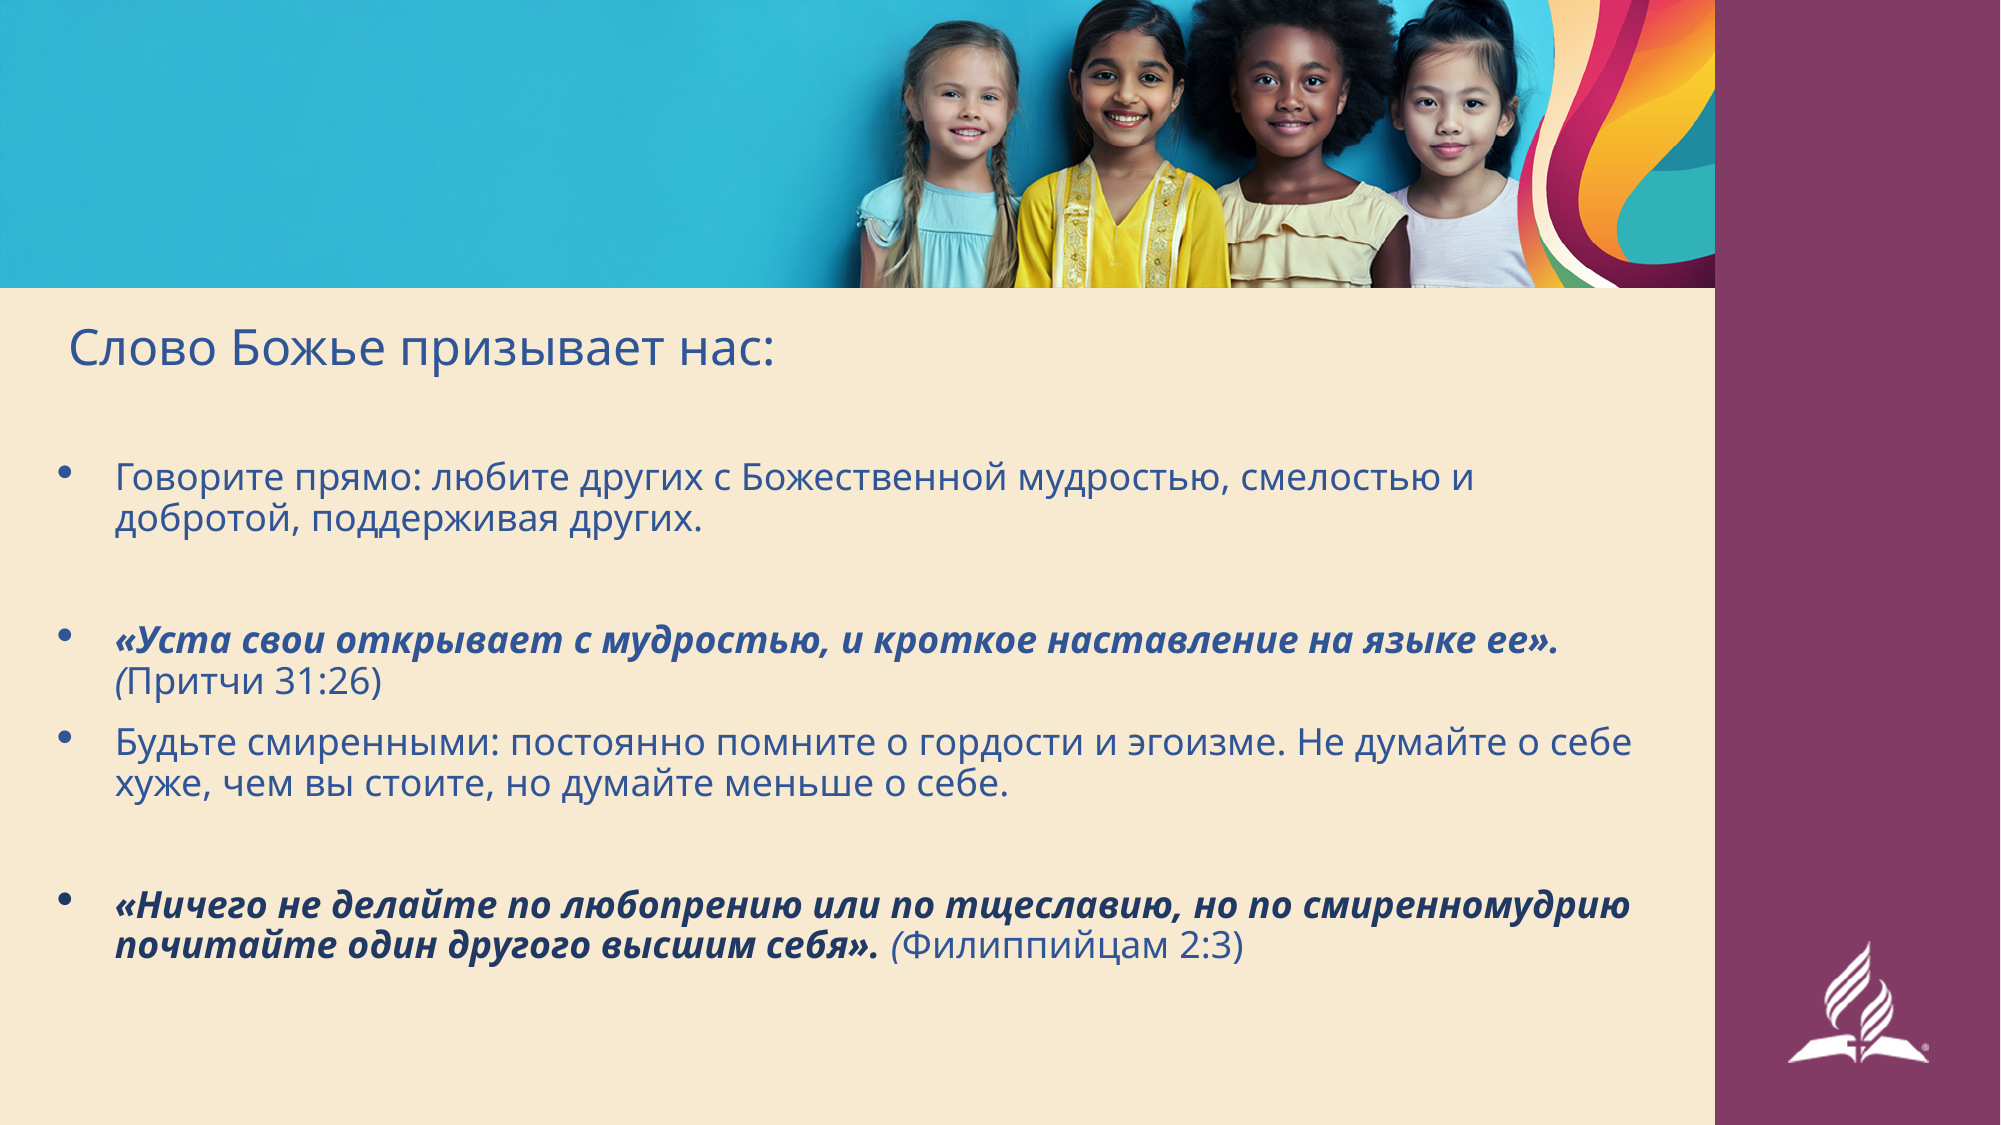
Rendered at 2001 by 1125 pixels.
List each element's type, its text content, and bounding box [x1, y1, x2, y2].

list Слово Божье призывает нас: Говорите прямо: любите других с Божественной мудростью, смелостью и добротой, поддерживая других. «Уста свои открывает с мудростью, и кроткое наставление на языке ее». (Притчи 31:26) Будьте смиренными: постоянно помните о гордости и эгоизме. Не думайте о себе хуже, чем вы стоите, но думайте меньше о себе. «Ничего не делайте по любопрению или по тщеславию, но по смиренномудрию почитайте один другого высшим себя». (Филиппийцам 2:3) [43, 314, 1678, 1088]
picture [0, 0, 2001, 1125]
